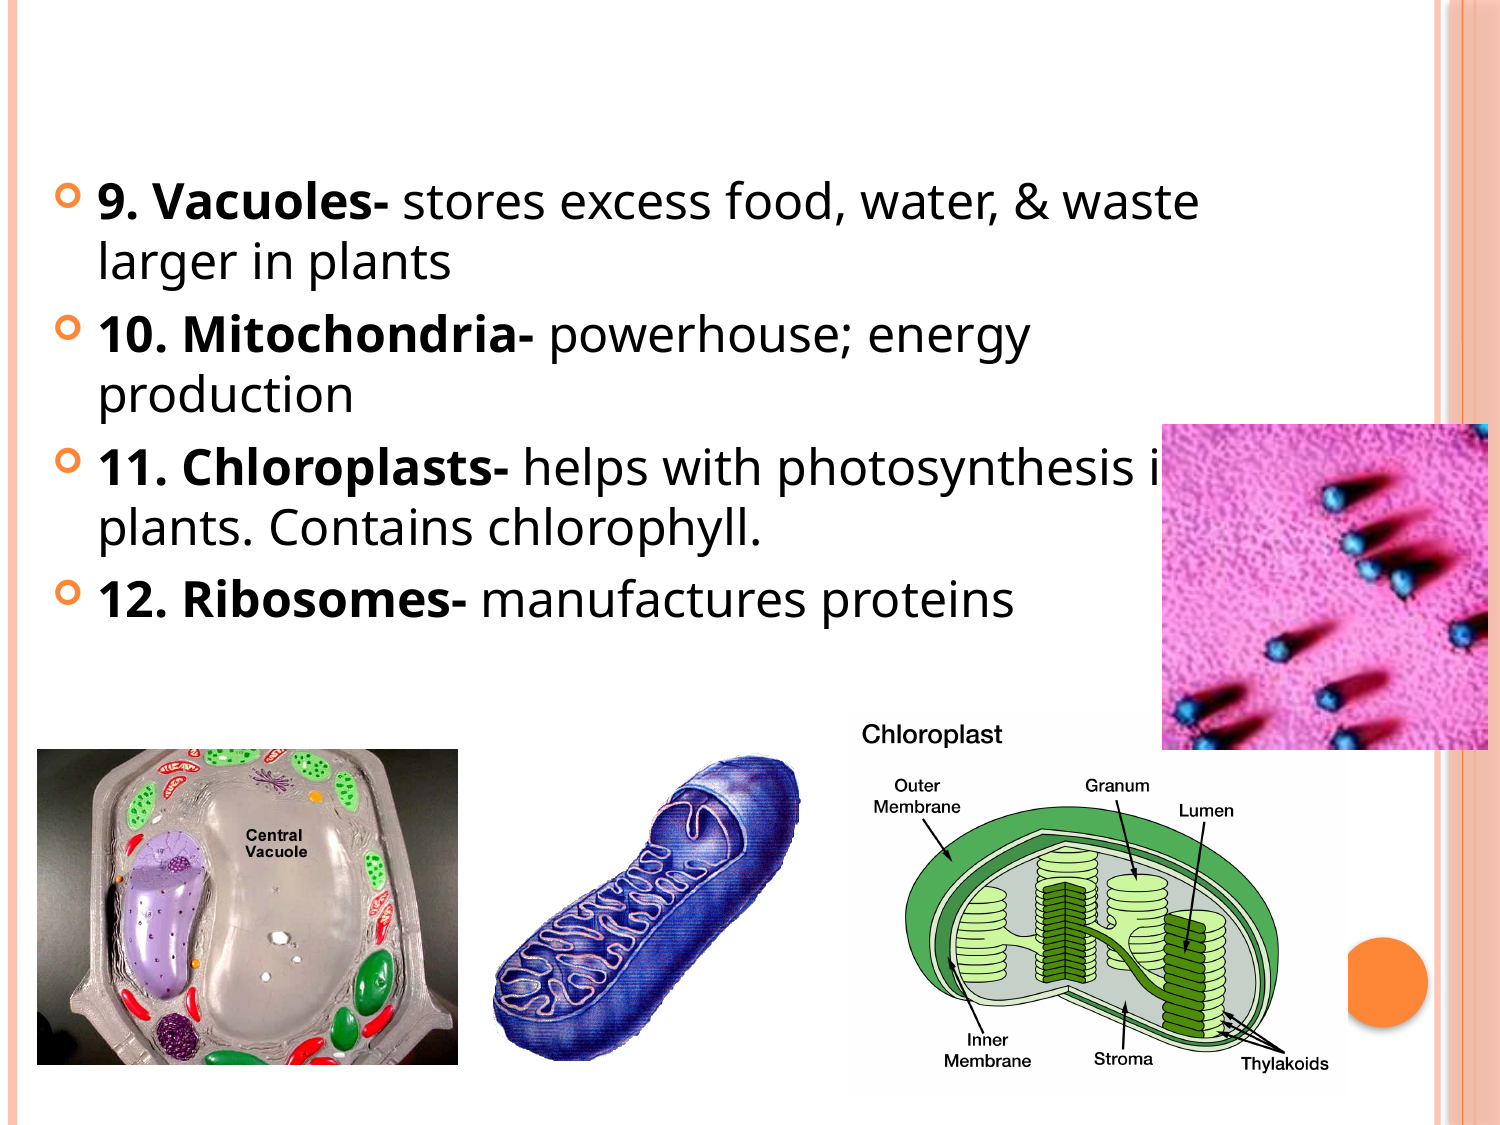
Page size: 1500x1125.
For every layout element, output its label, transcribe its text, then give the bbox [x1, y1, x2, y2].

picture [474, 749, 829, 1094]
picture [849, 424, 1488, 1094]
list 9. Vacuoles- stores excess food, water, & waste larger in plants 10. Mitochondria- powerhouse; energy production 11. Chloroplasts- helps with photosynthesis in plants. Contains chlorophyll. 12. Ribosomes- manufactures proteins [37, 162, 1263, 962]
picture [36, 749, 458, 1066]
